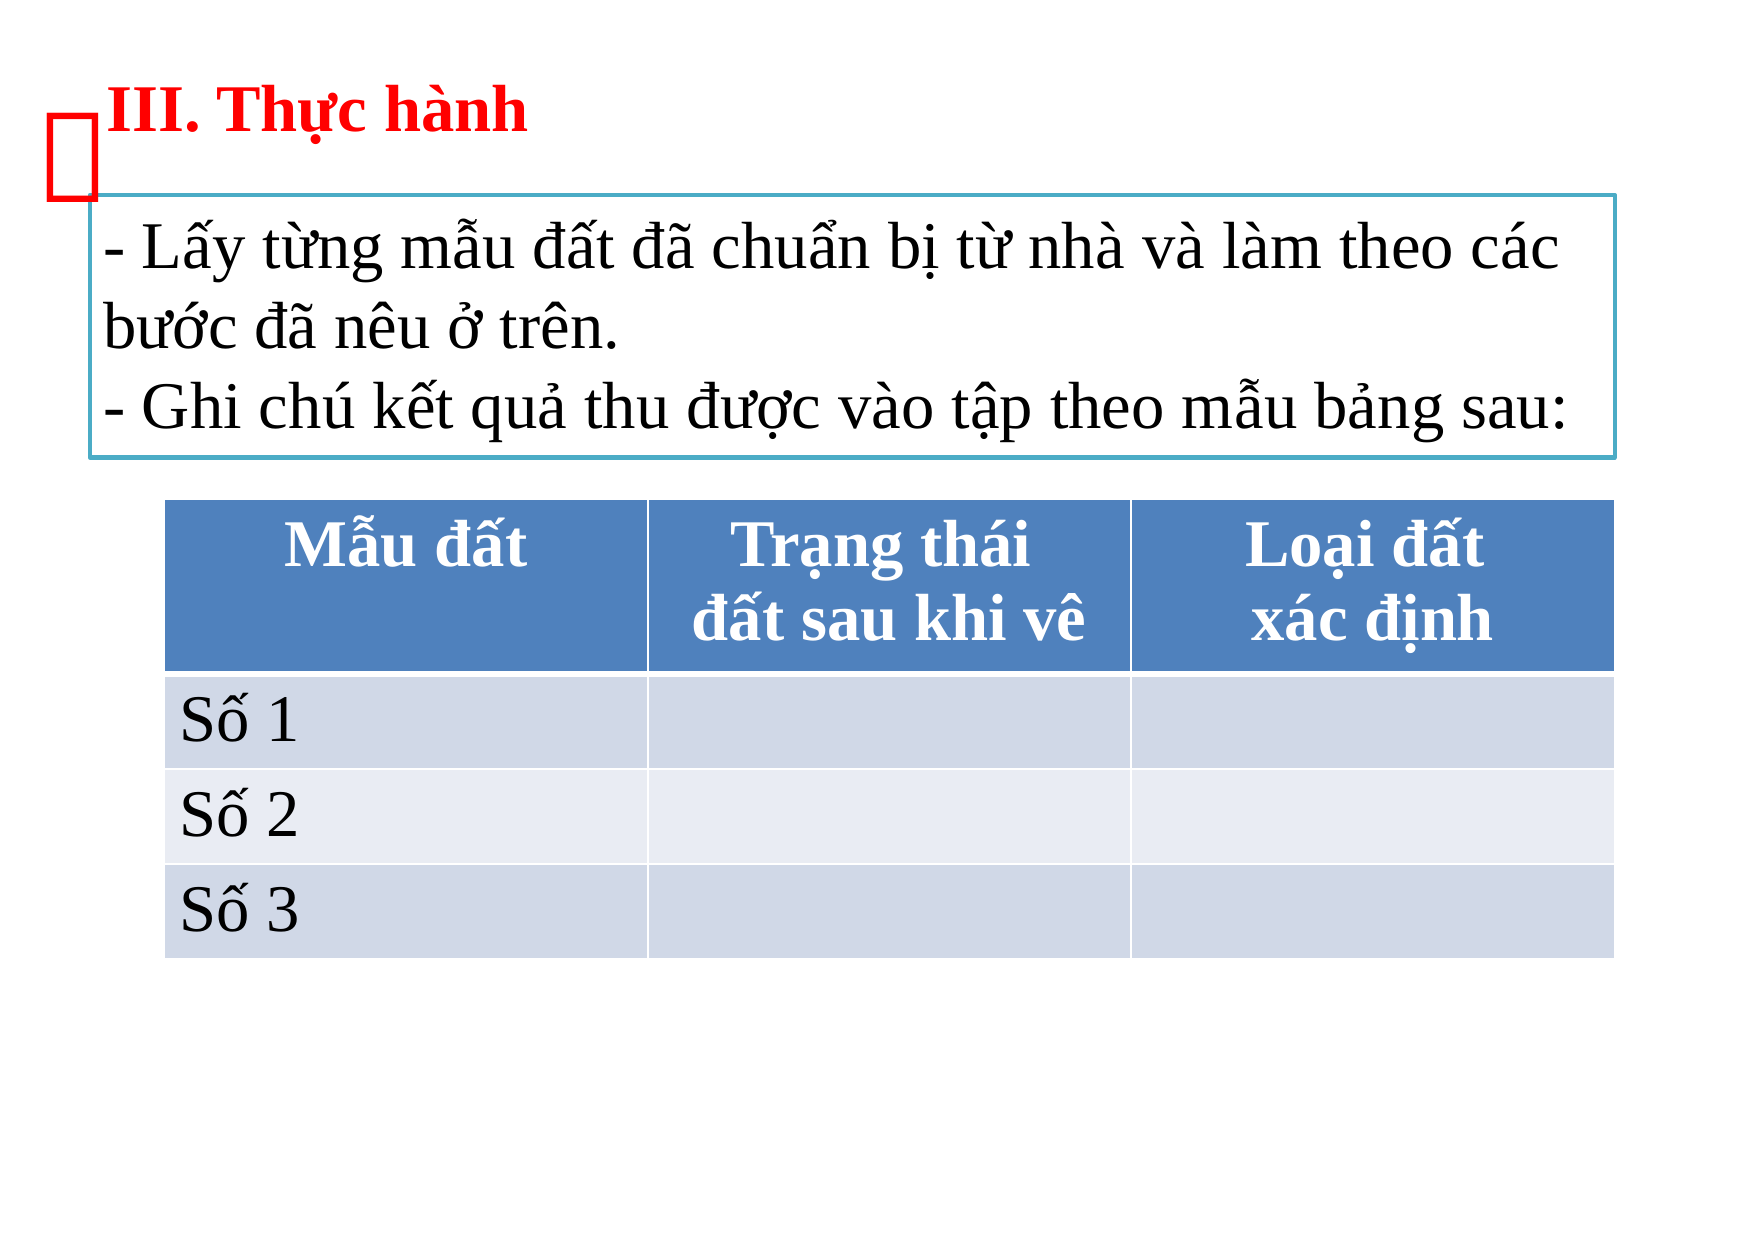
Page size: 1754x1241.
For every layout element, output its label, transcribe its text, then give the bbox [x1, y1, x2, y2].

table_header Loại đất xác định [1132, 500, 1614, 671]
text_box III. Thực hành [91, 57, 545, 153]
table_cell Số 2 [165, 770, 647, 863]
table_cell Số 1 [165, 677, 647, 768]
table_cell Số 3 [165, 865, 647, 958]
table_cell [1132, 865, 1614, 958]
table_cell [649, 677, 1130, 768]
table_header Mẫu đất [165, 500, 647, 671]
table_cell [649, 770, 1130, 863]
table_header Trạng thái đất sau khi vê [649, 500, 1130, 671]
text_box - Lấy từng mẫu đất đã chuẩn bị từ nhà và làm theo các bước đã nêu ở trên. - Ghi chú kết quả thu được vào tập theo mẫu bảng sau: [88, 193, 1617, 460]
text_box  [20, 70, 125, 235]
table_cell [1132, 770, 1614, 863]
table_cell [1132, 677, 1614, 768]
table_cell [649, 865, 1130, 958]
